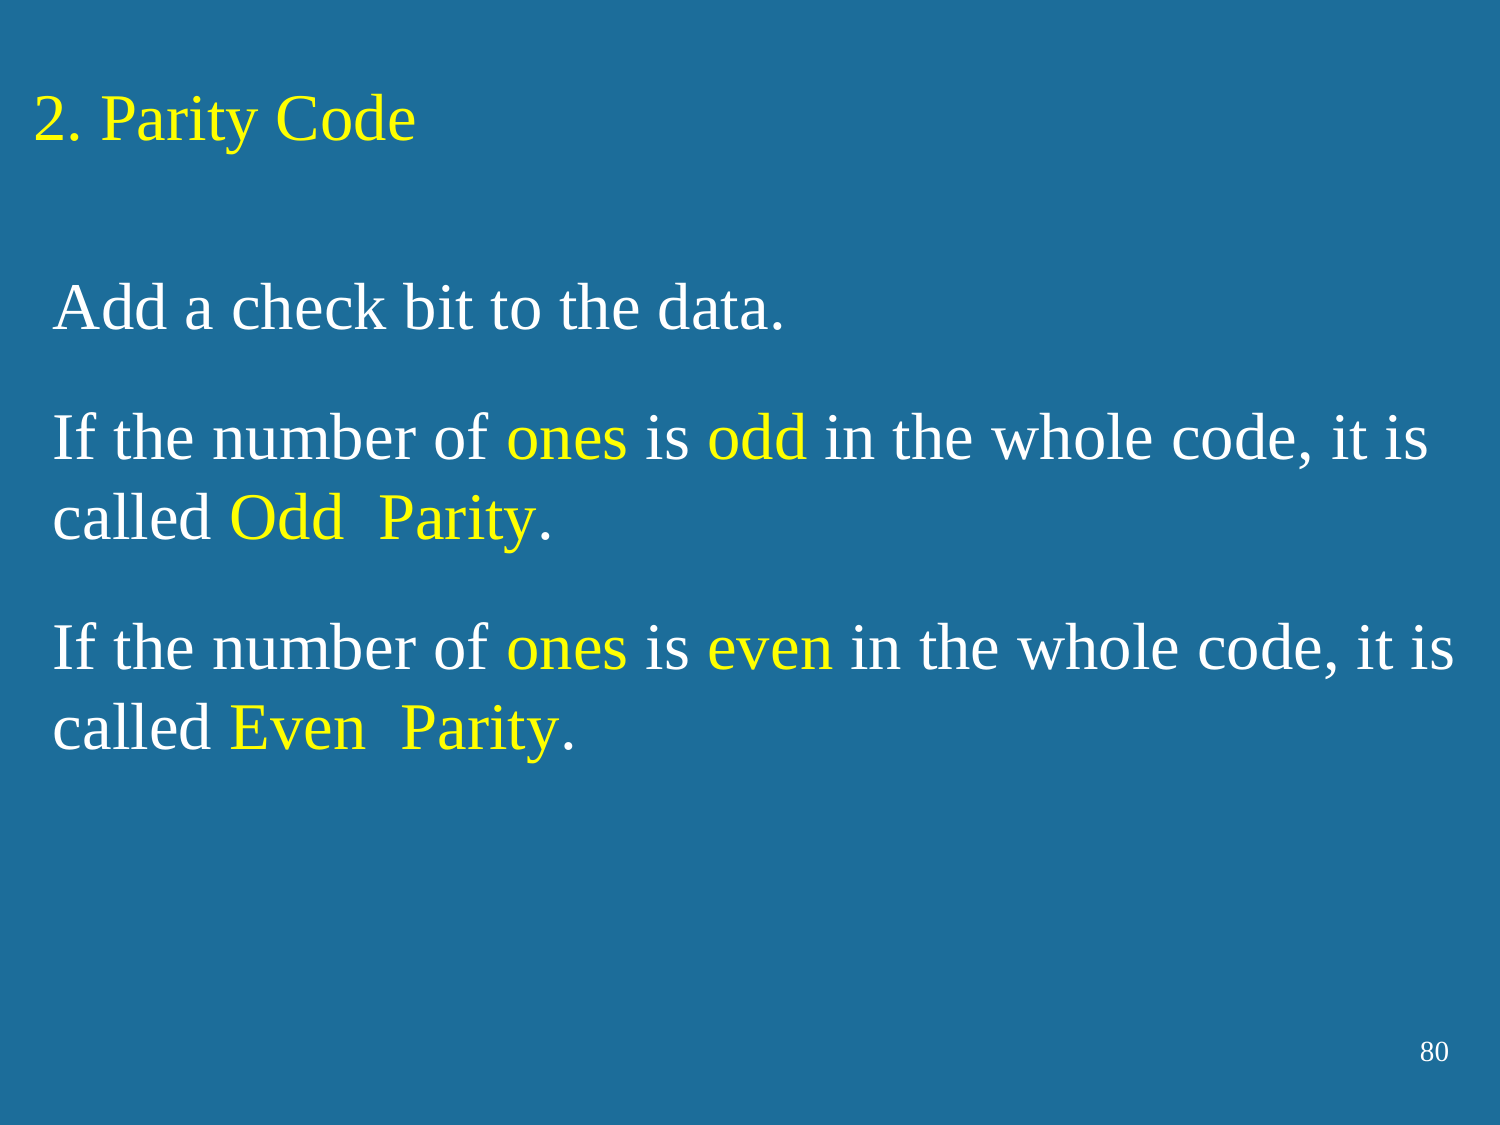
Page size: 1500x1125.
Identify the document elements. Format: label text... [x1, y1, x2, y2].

text_box 2. Parity Code [1, 66, 433, 161]
slide_number 80 [1151, 1025, 1465, 1100]
text_box Add a check bit to the data. If the number of ones is odd in the whole code, it is called Odd Parity. If the number of ones is even in the whole code, it is called Even Parity. [38, 255, 1500, 770]
